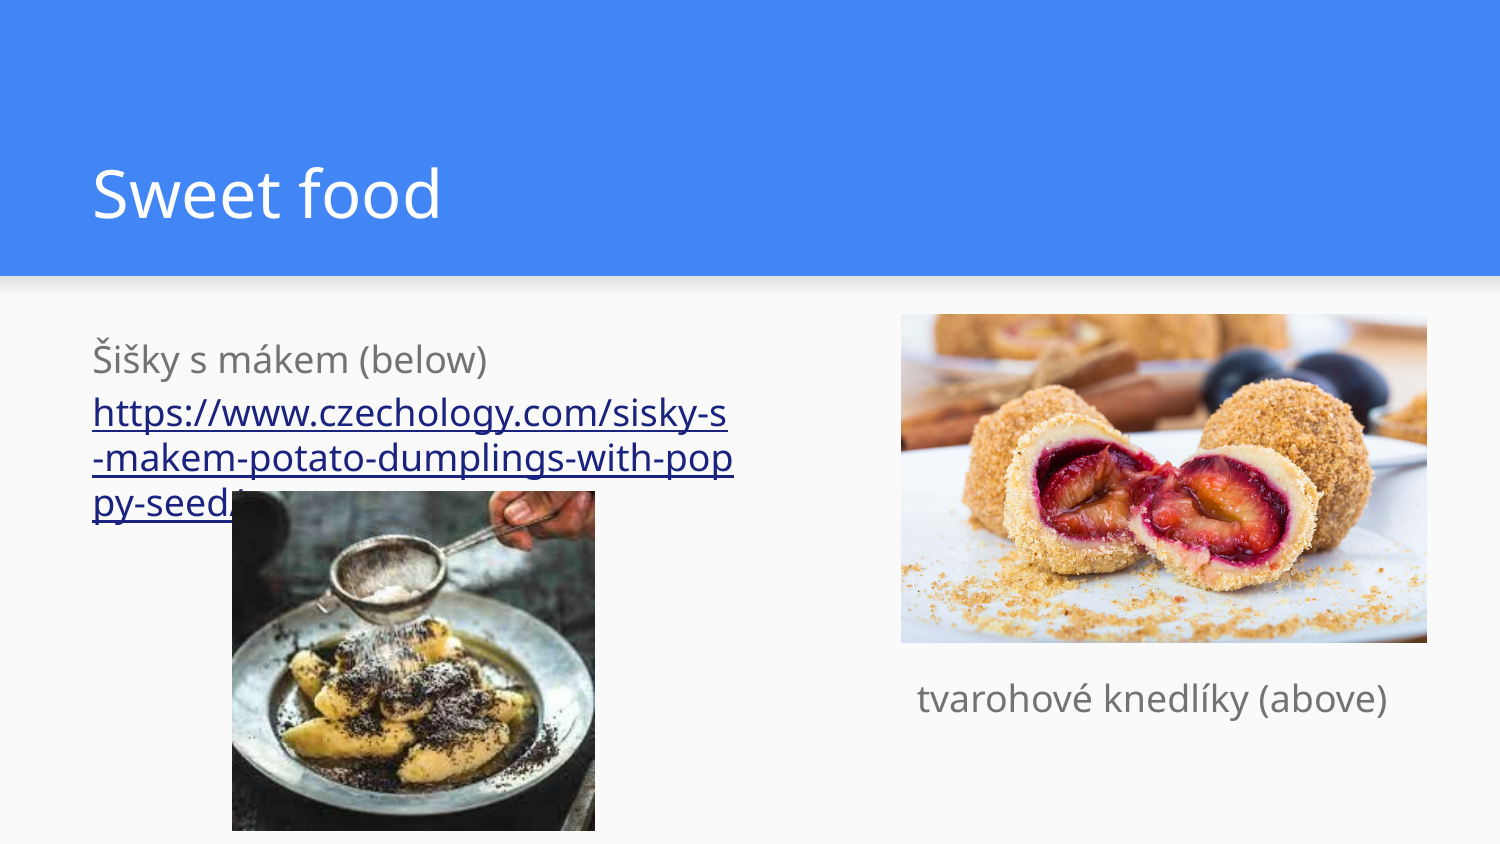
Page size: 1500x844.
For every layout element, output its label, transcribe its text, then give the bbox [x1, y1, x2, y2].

title Sweet food [77, 121, 1427, 248]
picture [901, 314, 1427, 643]
text_box tvarohové knedlíky (above) [901, 660, 1427, 781]
picture [232, 490, 596, 831]
list Šišky s mákem (below) https://www.czechology.com/sisky-s-makem-potato-dumplings-with-poppy-seed/ [77, 314, 750, 760]
